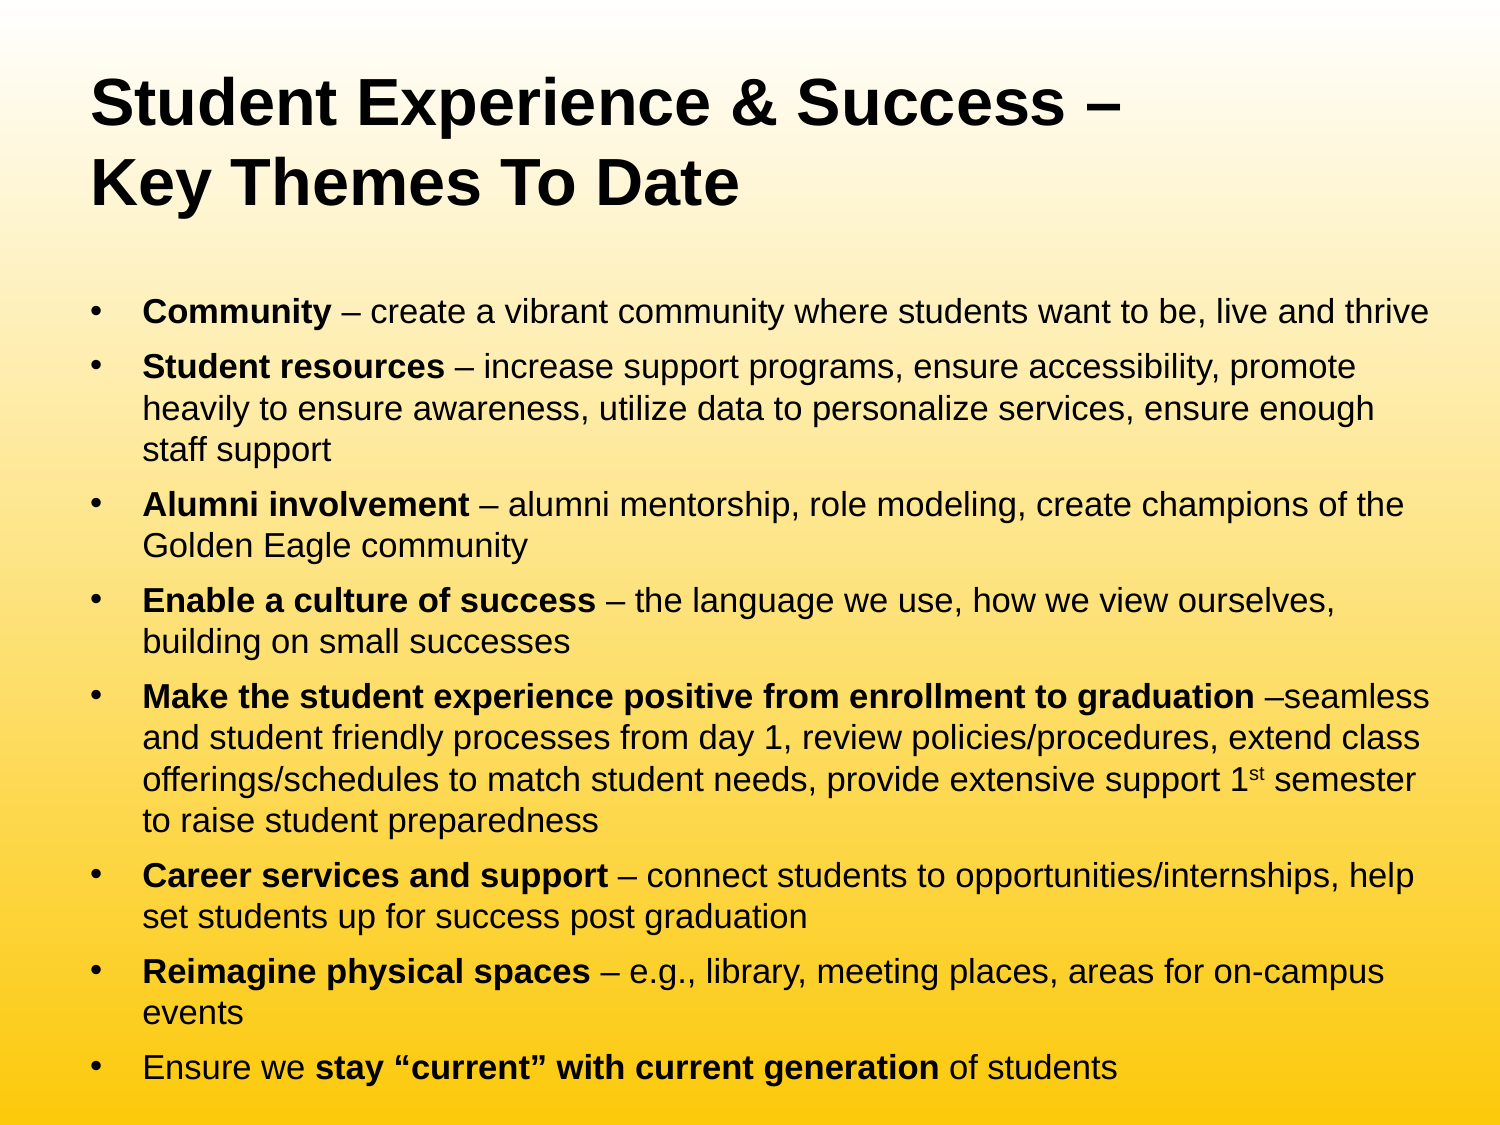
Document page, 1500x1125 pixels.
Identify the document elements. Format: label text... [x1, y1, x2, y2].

list Community – create a vibrant community where students want to be, live and thrive Student resources – increase support programs, ensure accessibility, promote heavily to ensure awareness, utilize data to personalize services, ensure enough staff support Alumni involvement – alumni mentorship, role modeling, create champions of the Golden Eagle community Enable a culture of success – the language we use, how we view ourselves, building on small successes Make the student experience positive from enrollment to graduation –seamless and student friendly processes from day 1, review policies/procedures, extend class offerings/schedules to match student needs, provide extensive support 1st semester to raise student preparedness Career services and support – connect students to opportunities/internships, help set students up for success post graduation Reimagine physical spaces – e.g., library, meeting places, areas for on-campus events Ensure we stay “current” with current generation of students [75, 281, 1461, 1121]
title Student Experience & Success – Key Themes To Date [75, 45, 1425, 233]
